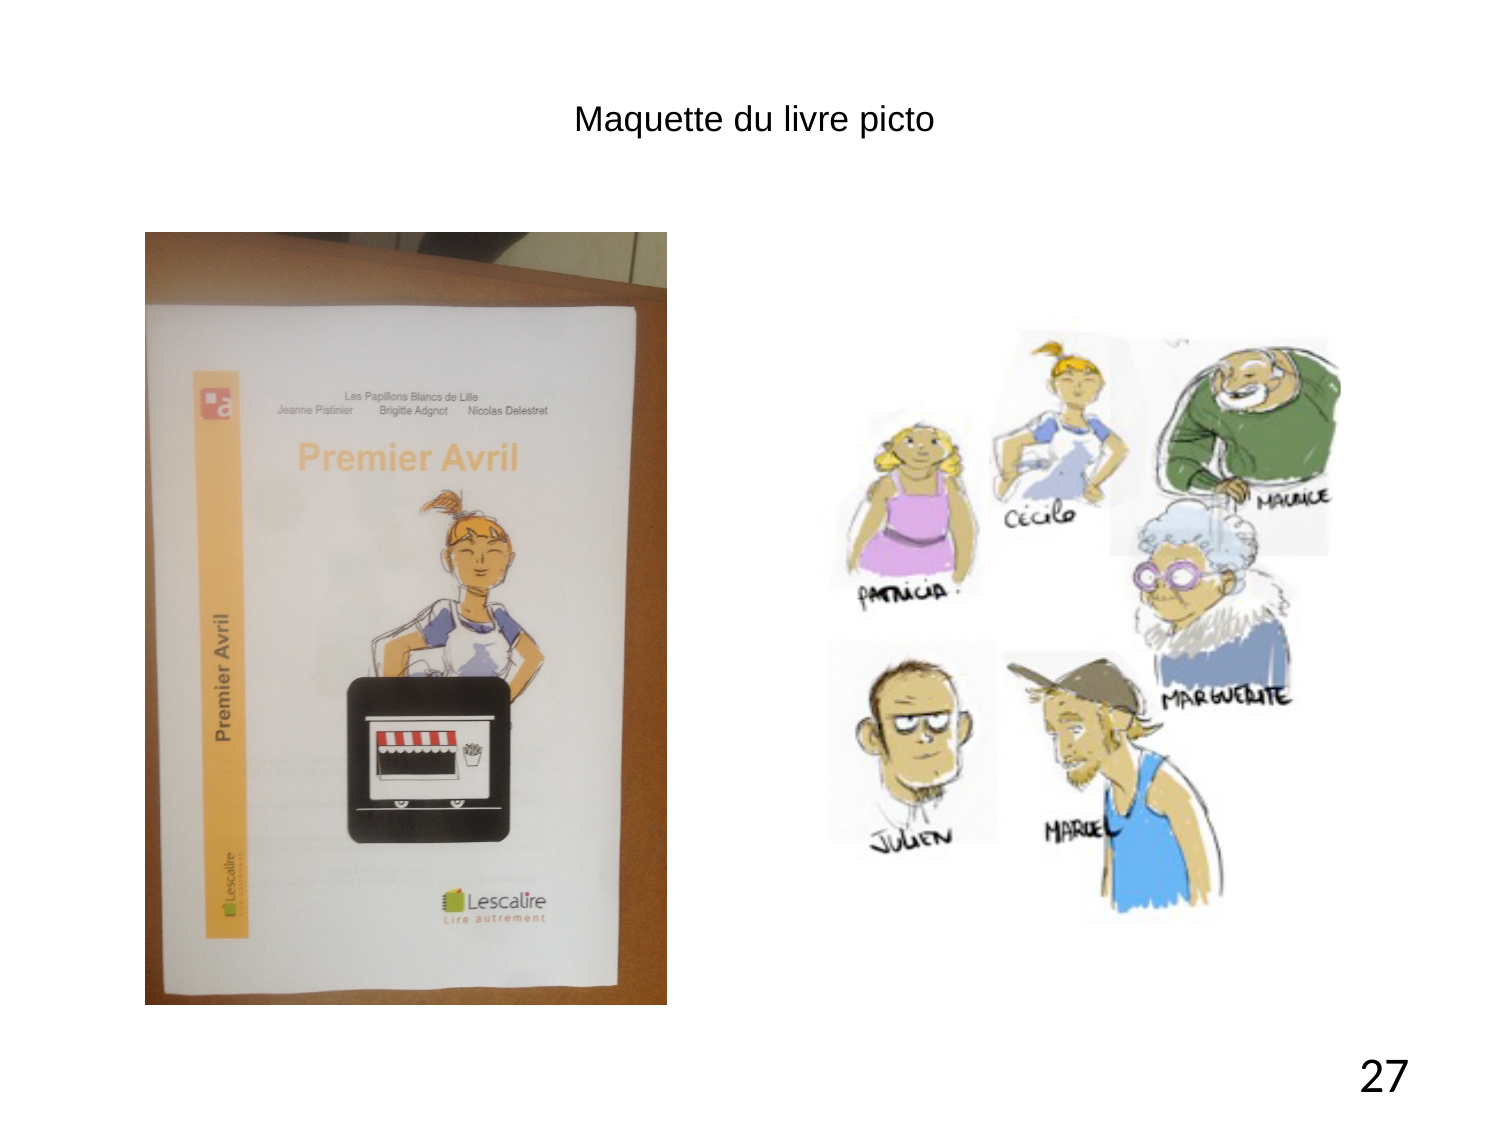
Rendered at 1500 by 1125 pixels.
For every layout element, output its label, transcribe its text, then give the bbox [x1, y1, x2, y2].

title Maquette du livre picto [75, 45, 1425, 233]
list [785, 317, 1341, 1006]
slide_number 27 [1074, 1042, 1425, 1103]
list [145, 232, 668, 1006]
